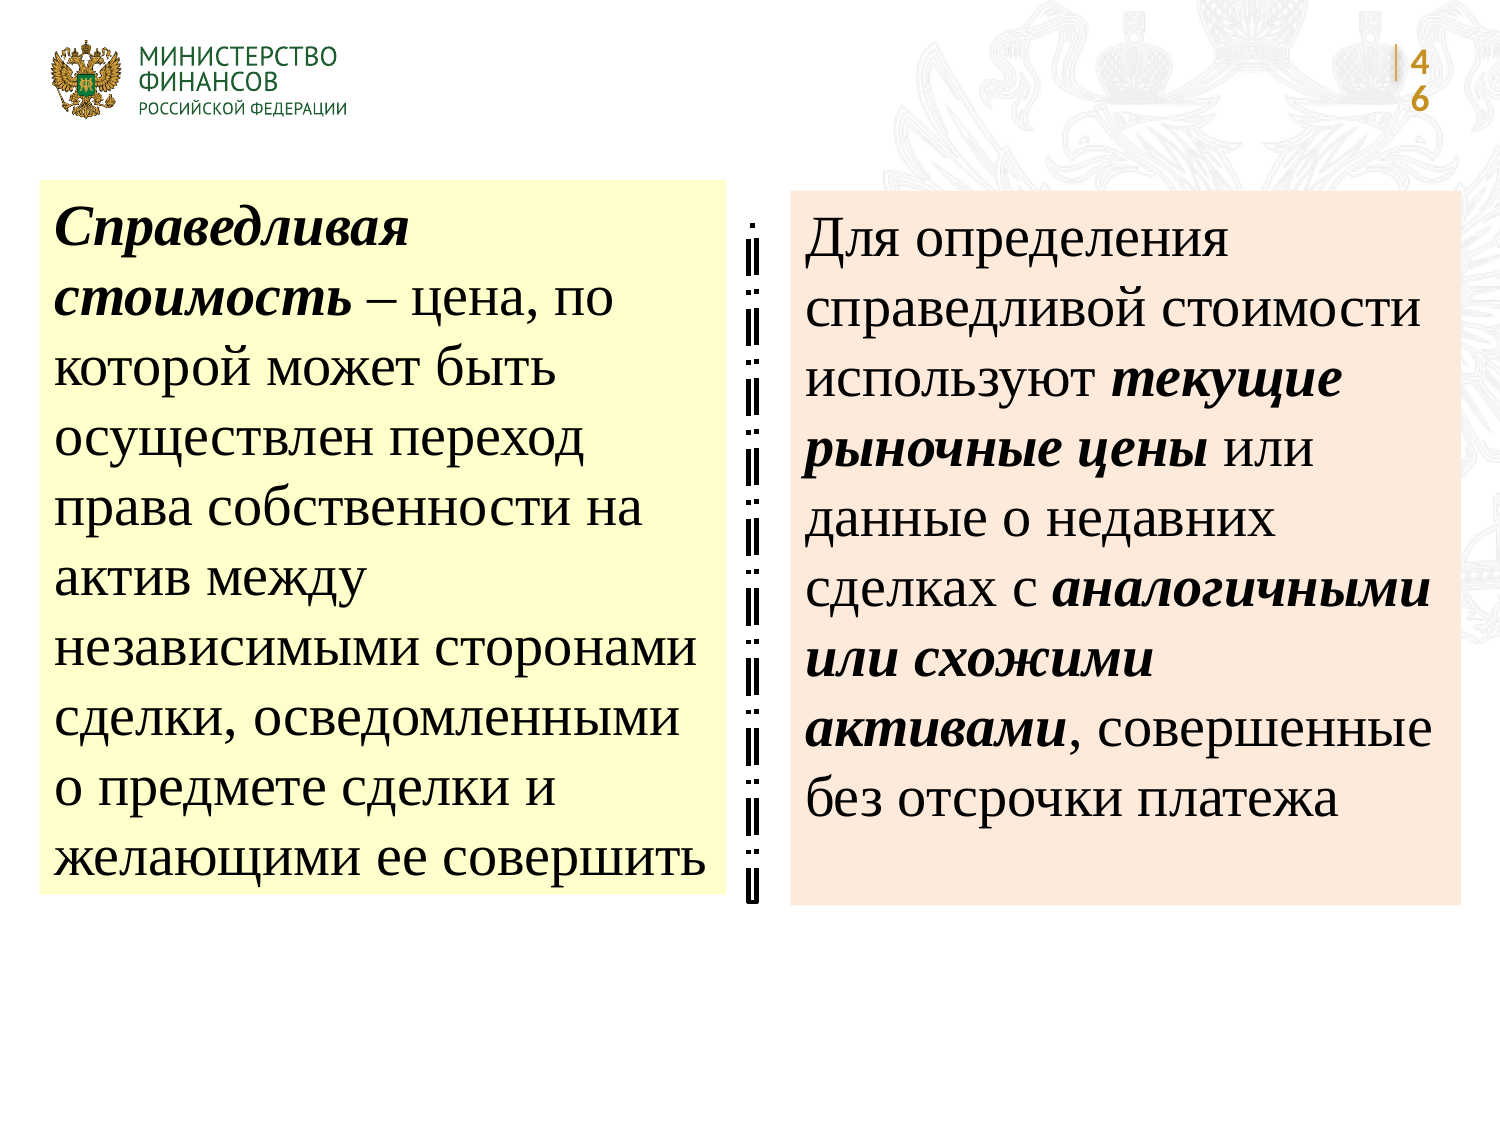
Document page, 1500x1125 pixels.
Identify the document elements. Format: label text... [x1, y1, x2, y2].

text_box Для определения справедливой стоимости используют текущие рыночные цены или данные о недавних сделках с аналогичными или схожими активами, совершенные без отсрочки платежа [790, 190, 1462, 906]
text_box [748, 225, 757, 903]
text_box 46 [1395, 29, 1462, 90]
text_box Справедливая стоимость – цена, по которой может быть осуществлен переход права собственности на актив между независимыми сторонами сделки, осведомленными о предмете сделки и желающими ее совершить [39, 180, 726, 895]
